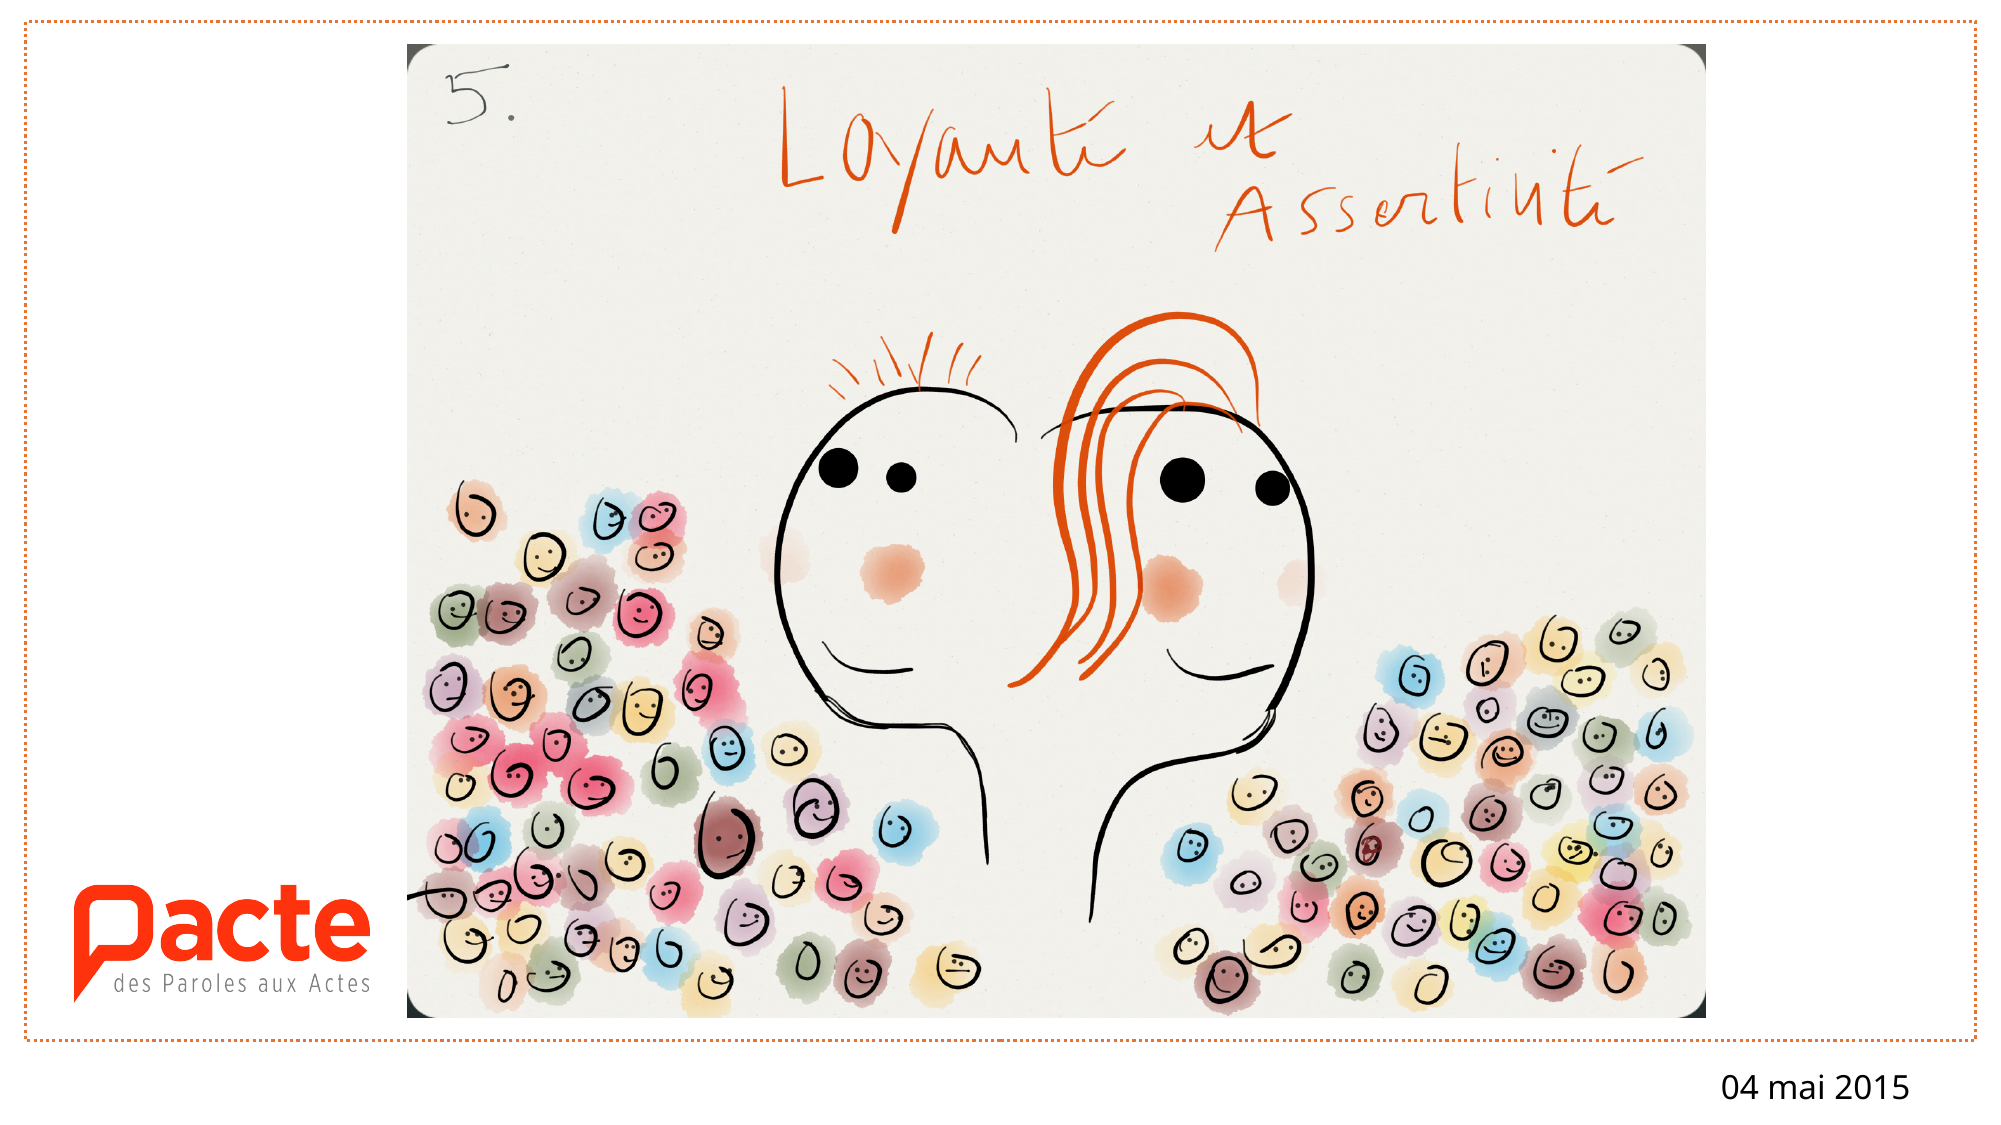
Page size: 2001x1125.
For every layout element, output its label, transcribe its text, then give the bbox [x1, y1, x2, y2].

text_box 04 mai 2015 [1706, 1059, 1976, 1114]
text_box [25, 21, 1977, 1041]
picture [0, 44, 1707, 1060]
